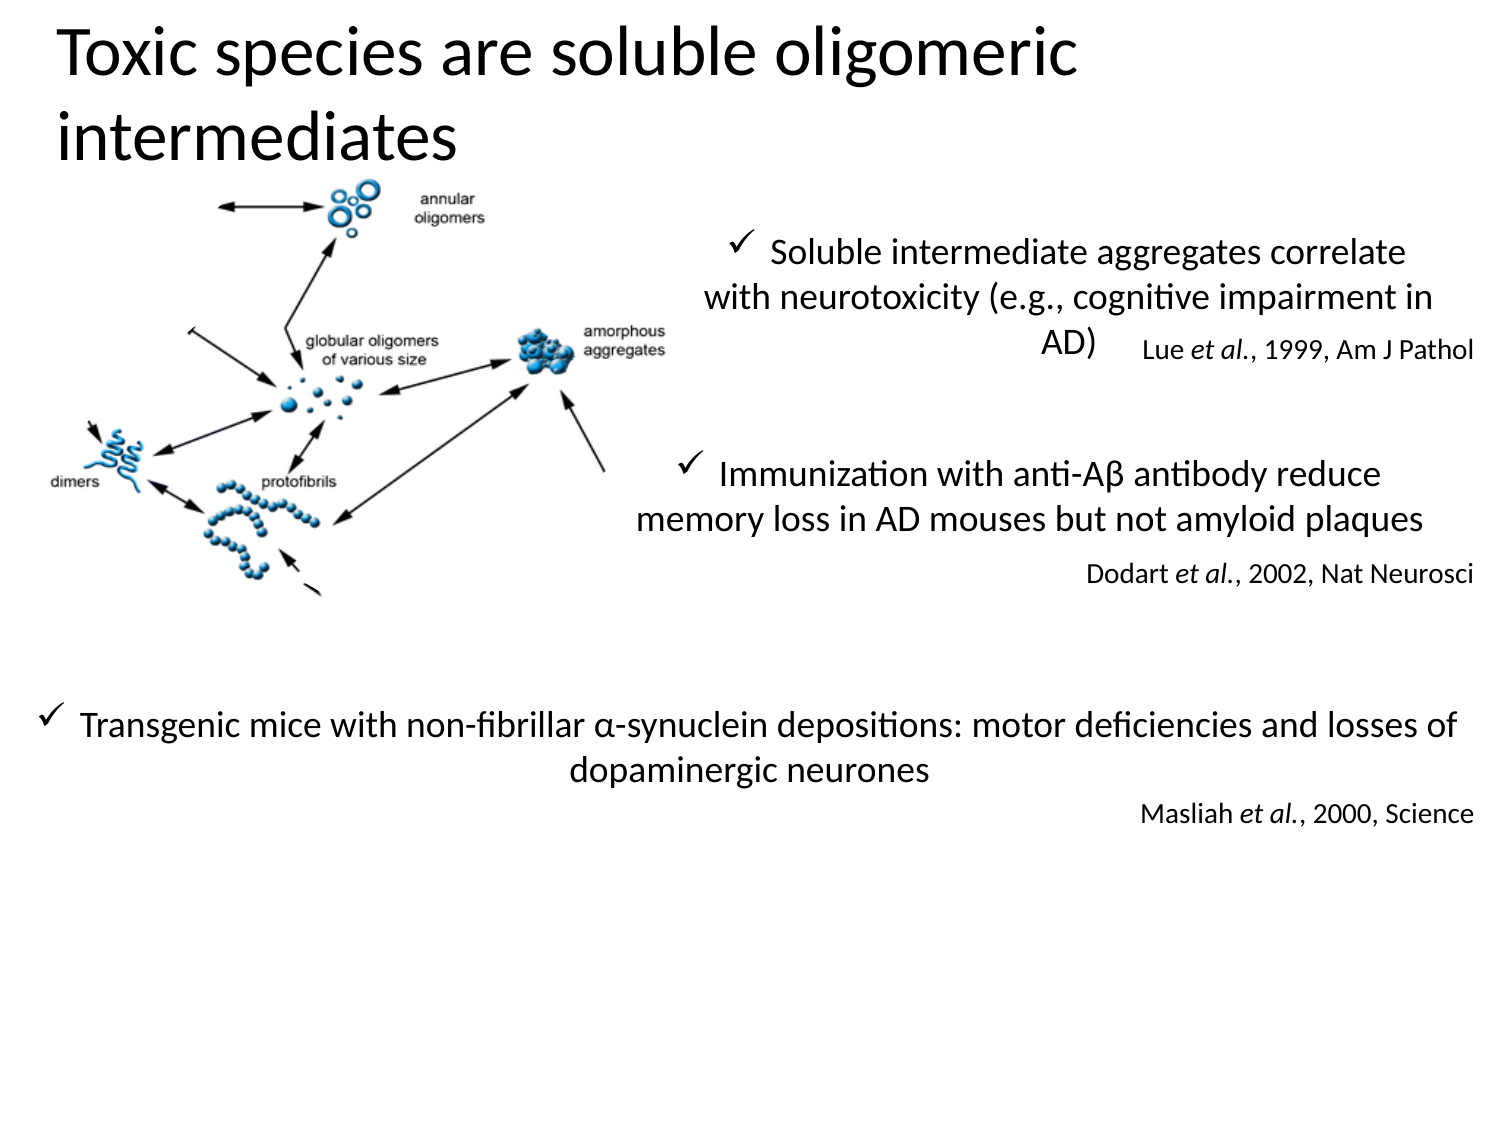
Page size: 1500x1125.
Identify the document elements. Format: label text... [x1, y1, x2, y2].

text_box Lue et al., 1999, Am J Pathol [1127, 322, 1490, 373]
title Toxic species are soluble oligomeric intermediates [41, 0, 1500, 183]
text_box Masliah et al., 2000, Science [1125, 786, 1490, 837]
text_box Transgenic mice with non-fibrillar α-synuclein depositions: motor deficiencies and losses of dopaminergic neurones [0, 692, 1500, 798]
text_box Soluble intermediate aggregates correlate with neurotoxicity (e.g., cognitive impairment in AD) [696, 219, 1459, 370]
text_box Dodart et al., 2002, Nat Neurosci [1071, 547, 1490, 598]
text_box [0, 172, 692, 658]
text_box Immunization with anti-Aβ antibody reduce memory loss in AD mouses but not amyloid plaques [696, 441, 1441, 546]
